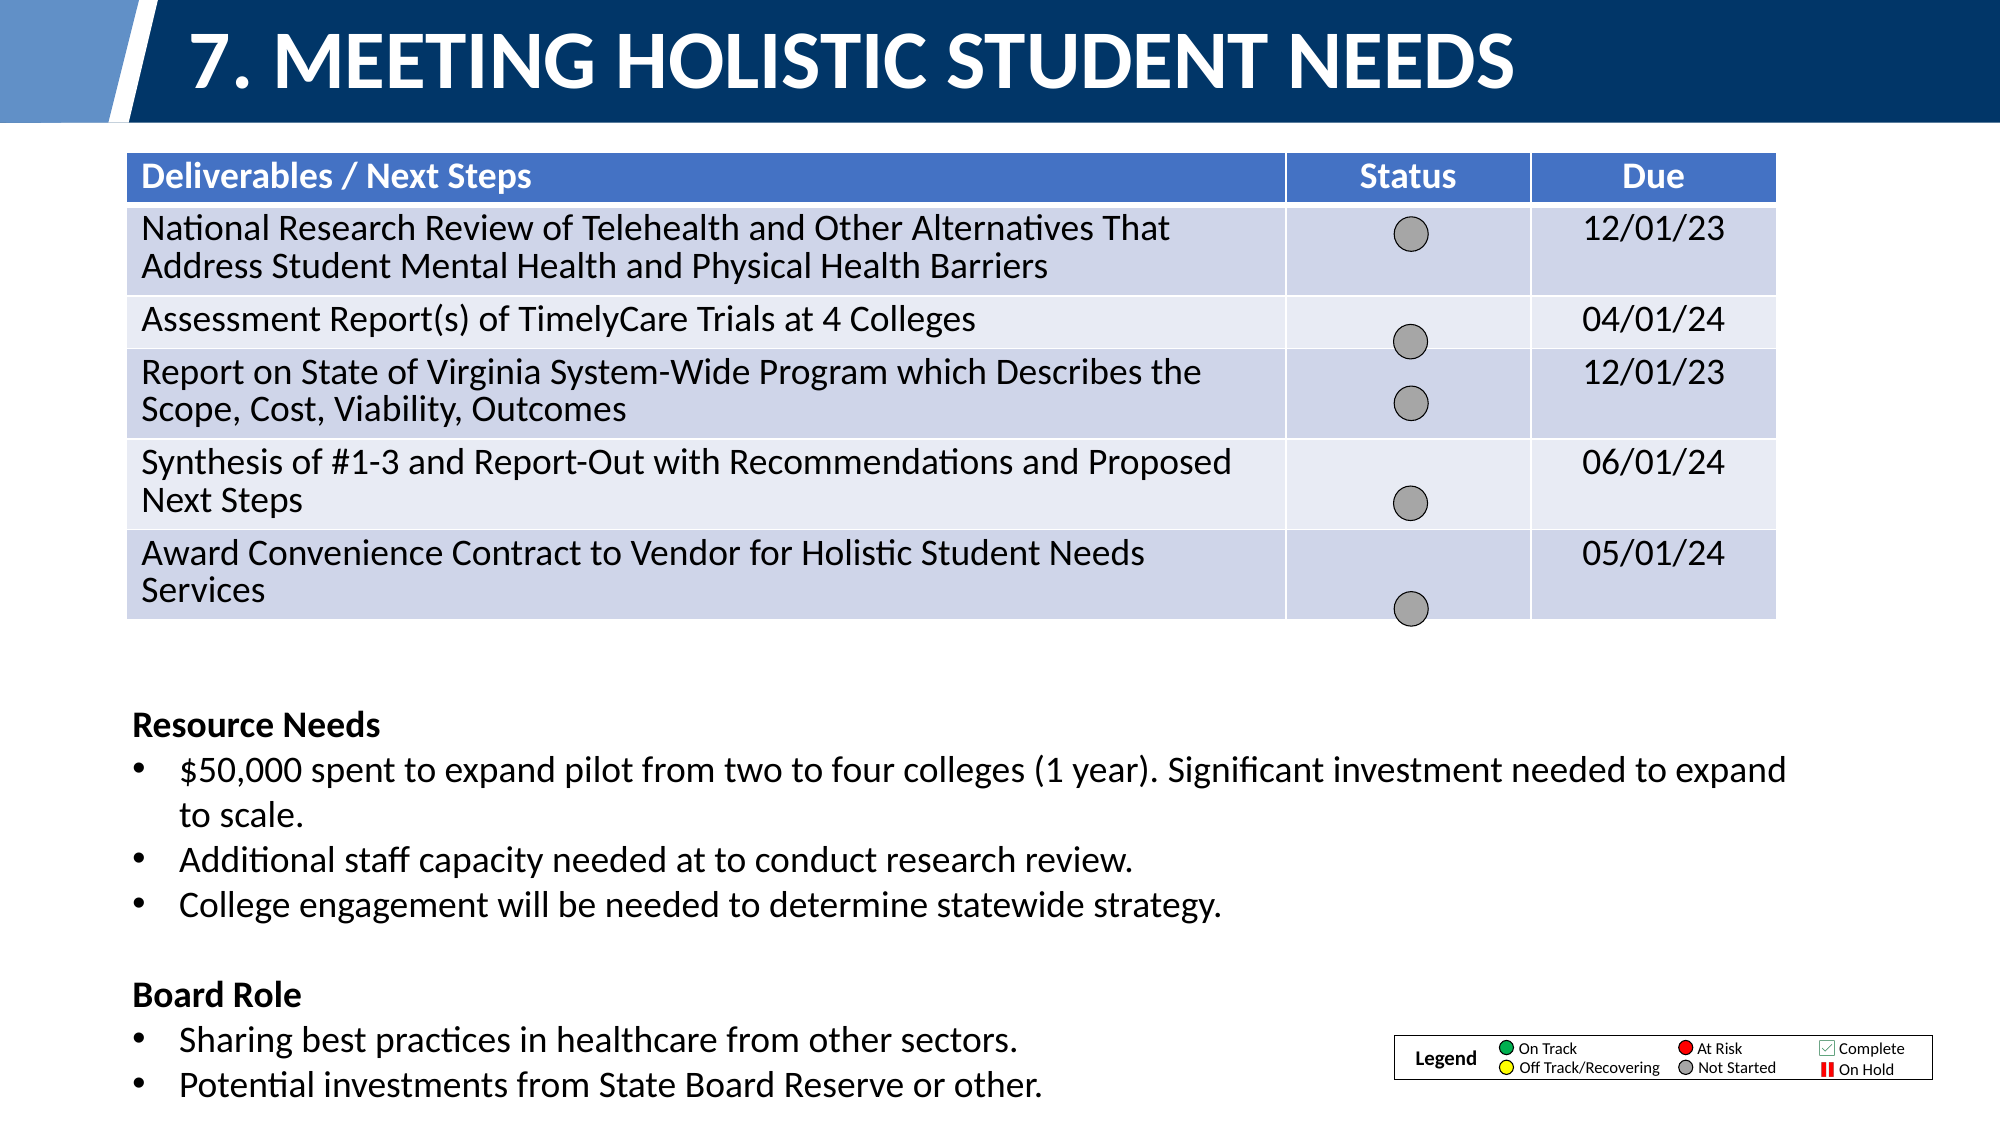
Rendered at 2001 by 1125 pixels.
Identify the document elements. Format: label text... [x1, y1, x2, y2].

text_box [0, 0, 158, 123]
text_box [1392, 384, 1430, 423]
table_cell 06/01/24 [1532, 440, 1776, 529]
text_box [0, 0, 2000, 124]
table_header Status [1287, 153, 1530, 202]
table_cell 04/01/24 [1532, 297, 1776, 348]
table_cell [1287, 297, 1530, 348]
table_cell 12/01/23 [1532, 208, 1776, 295]
table_cell [1287, 530, 1530, 619]
table_header Deliverables / Next Steps [127, 153, 1285, 202]
table_cell Synthesis of #1-3 and Report-Out with Recommendations and Proposed Next Steps [127, 440, 1285, 529]
table_cell National Research Review of Telehealth and Other Alternatives That Address Student Mental Health and Physical Health Barriers [127, 208, 1285, 295]
table_cell Award Convenience Contract to Vendor for Holistic Student Needs Services [127, 530, 1285, 619]
table_cell 12/01/23 [1532, 349, 1776, 438]
table_cell [1287, 440, 1530, 529]
table_cell Report on State of Virginia System-Wide Program which Describes the Scope, Cost, Viability, Outcomes [127, 349, 1285, 438]
table_cell Assessment Report(s) of TimelyCare Trials at 4 Colleges [127, 297, 1285, 348]
table_cell 05/01/24 [1532, 530, 1776, 619]
title 7. Meeting holistic student needs [173, 0, 1959, 123]
table_cell [1287, 349, 1530, 438]
text_box [1391, 484, 1430, 523]
text_box [1391, 322, 1430, 361]
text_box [1394, 1034, 1933, 1080]
text_box Resource Needs $50,000 spent to expand pilot from two to four colleges (1 year). Significant investment needed to expand to scale. Additional staff capacity needed at to conduct research review. College engagement will be needed to determine statewide strategy. Board Role Sharing best practices in healthcare from other sectors. Potential investments from State Board Reserve or other. [117, 692, 1827, 1113]
table_cell [1287, 208, 1530, 295]
text_box [1392, 215, 1430, 253]
text_box [1392, 590, 1430, 628]
table_header Due [1532, 153, 1776, 202]
